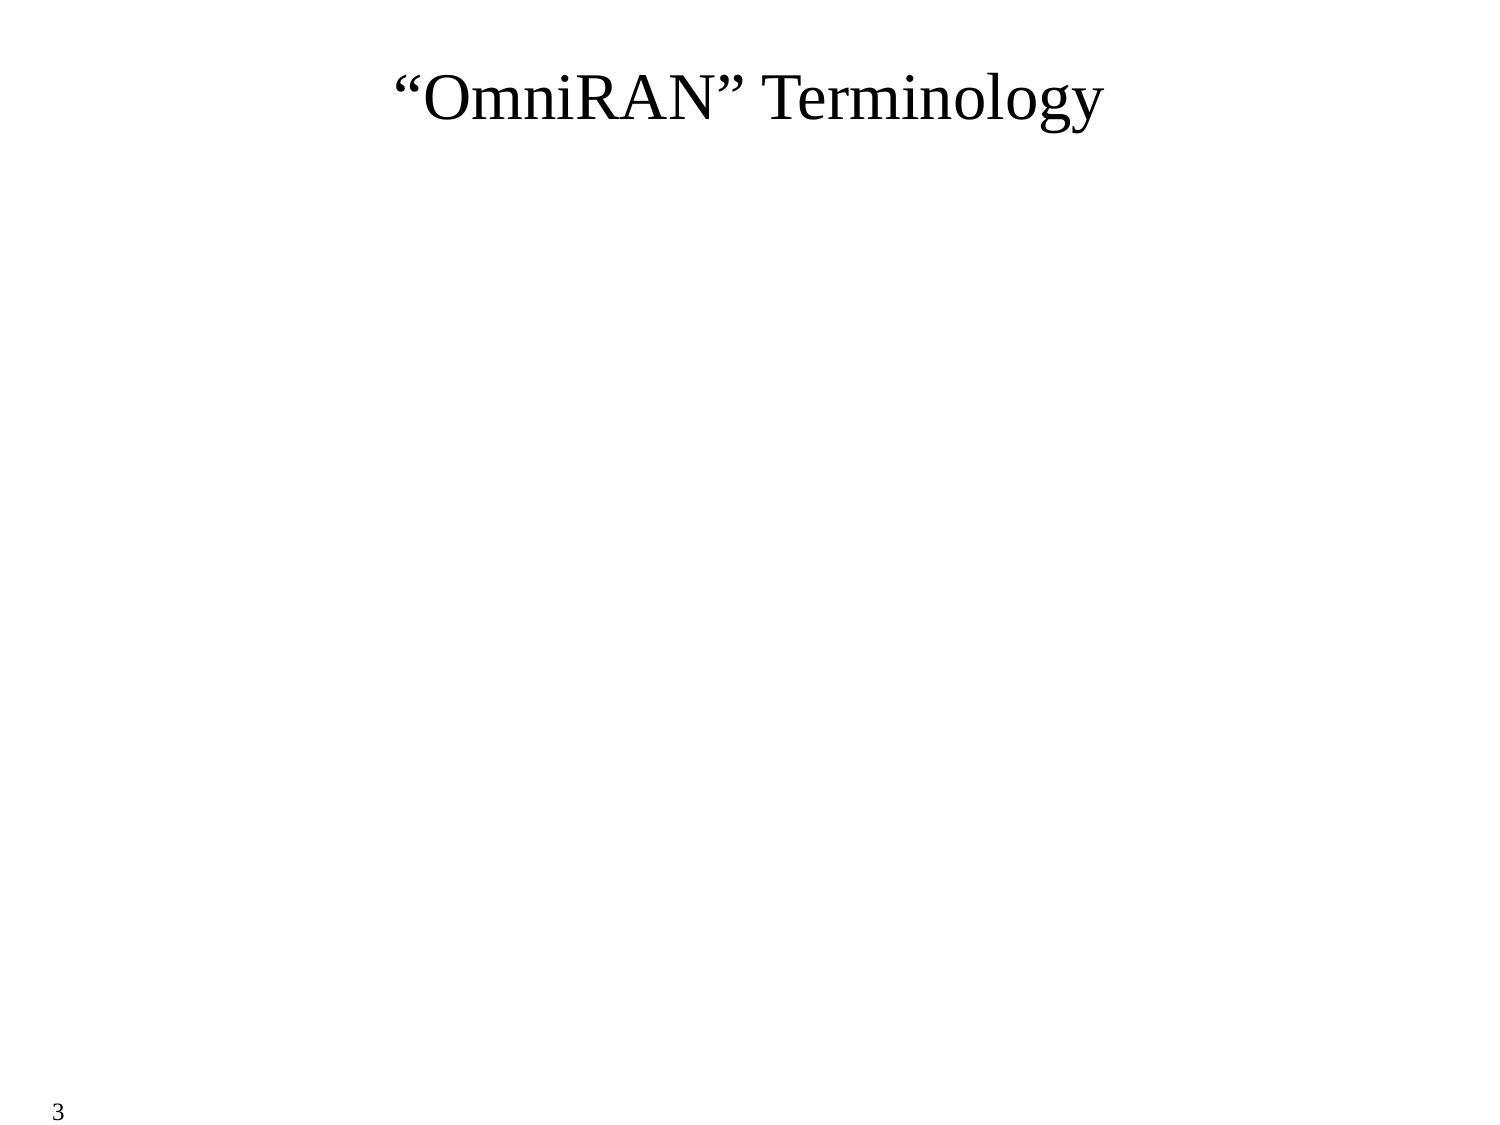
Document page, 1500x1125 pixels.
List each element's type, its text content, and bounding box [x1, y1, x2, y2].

title “OmniRAN” Terminology [75, 45, 1425, 233]
slide_number 3 [37, 1088, 75, 1124]
